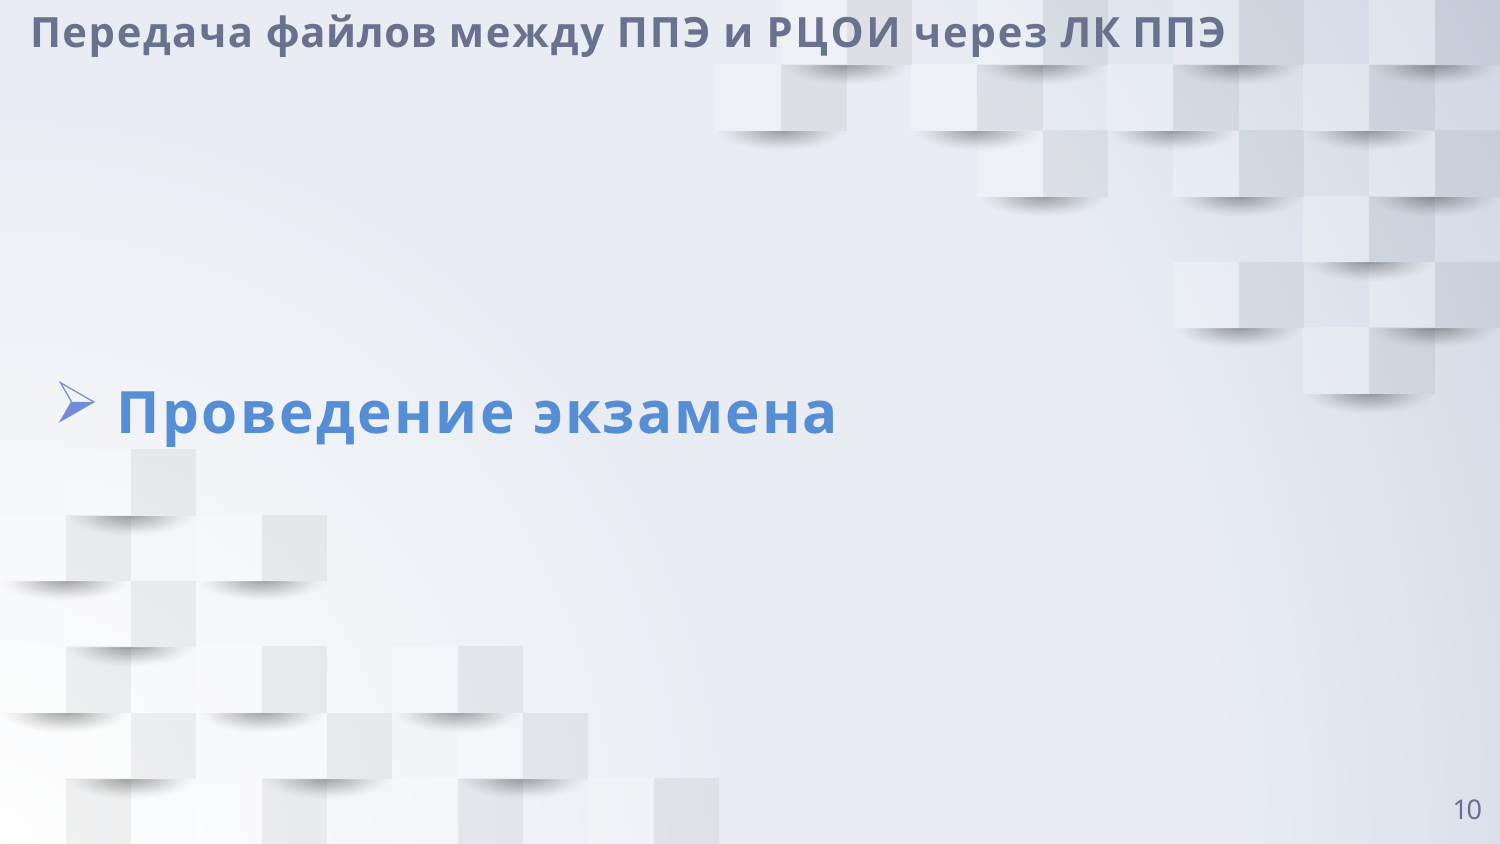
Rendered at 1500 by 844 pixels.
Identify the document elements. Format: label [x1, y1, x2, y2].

text_box [0, 0, 1500, 844]
